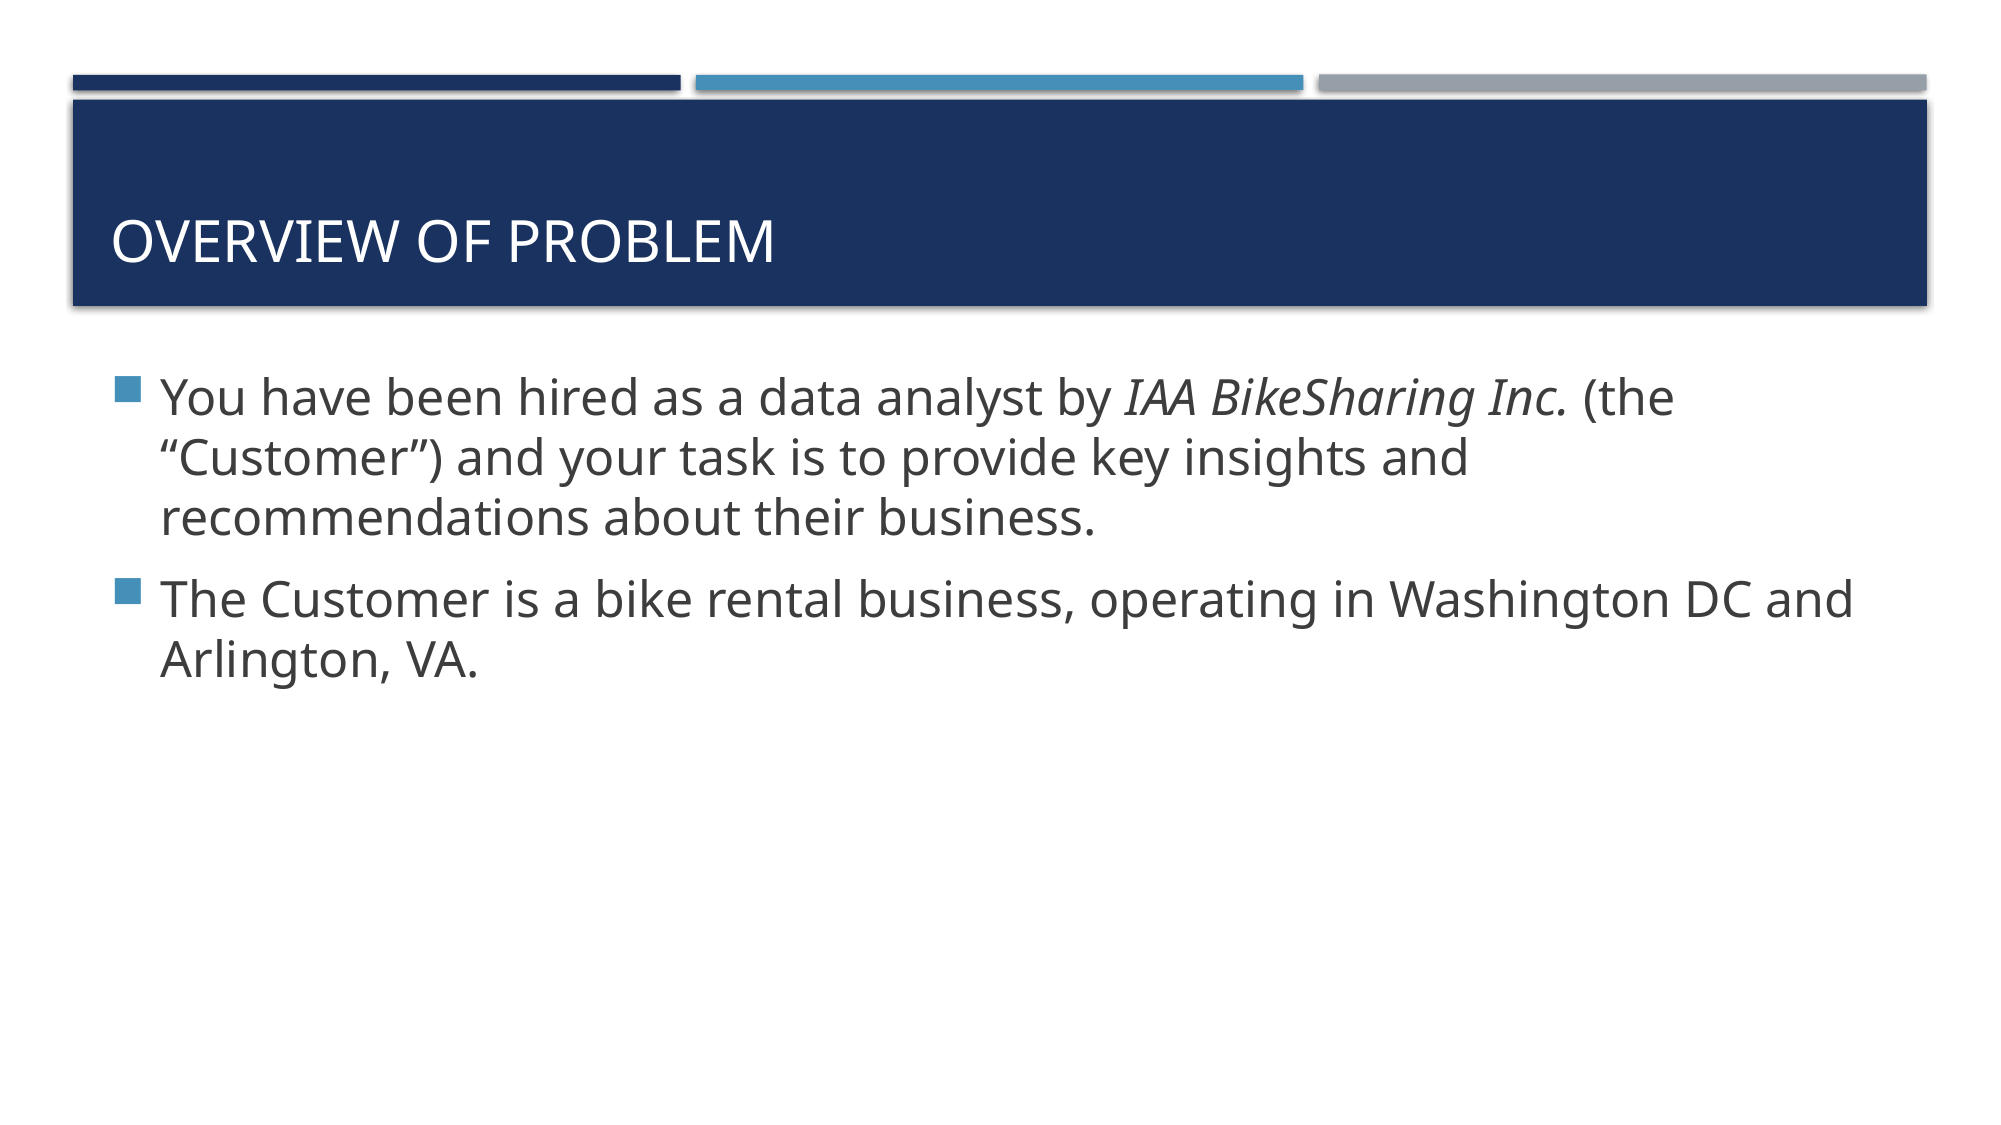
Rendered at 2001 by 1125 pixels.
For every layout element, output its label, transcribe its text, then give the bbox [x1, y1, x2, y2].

title Overview of Problem [95, 119, 1905, 282]
list You have been hired as a data analyst by IAA BikeSharing Inc. (the “Customer”) and your task is to provide key insights and recommendations about their business. The Customer is a bike rental business, operating in Washington DC and Arlington, VA. [95, 357, 1905, 962]
